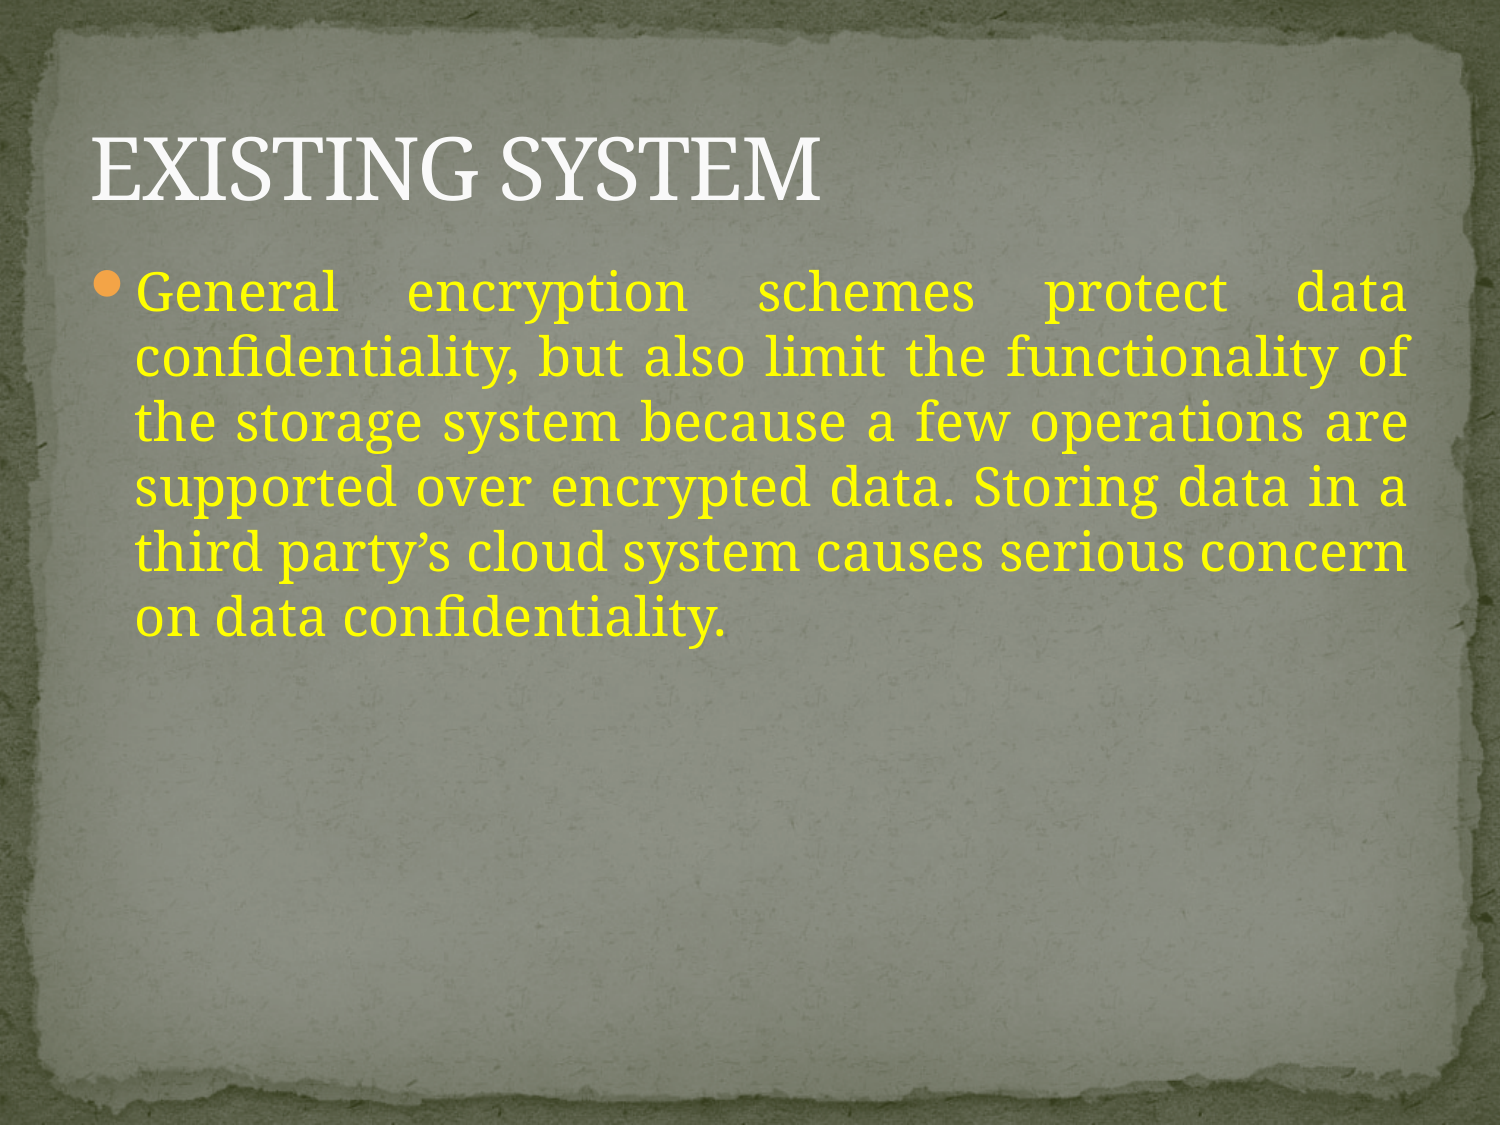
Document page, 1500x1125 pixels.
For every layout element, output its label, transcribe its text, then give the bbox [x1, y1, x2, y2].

title EXISTING SYSTEM [74, 24, 1425, 225]
list General encryption schemes protect data confidentiality, but also limit the functionality of the storage system because a few operations are supported over encrypted data. Storing data in a third party’s cloud system causes serious concern on data confidentiality. [75, 249, 1425, 1000]
